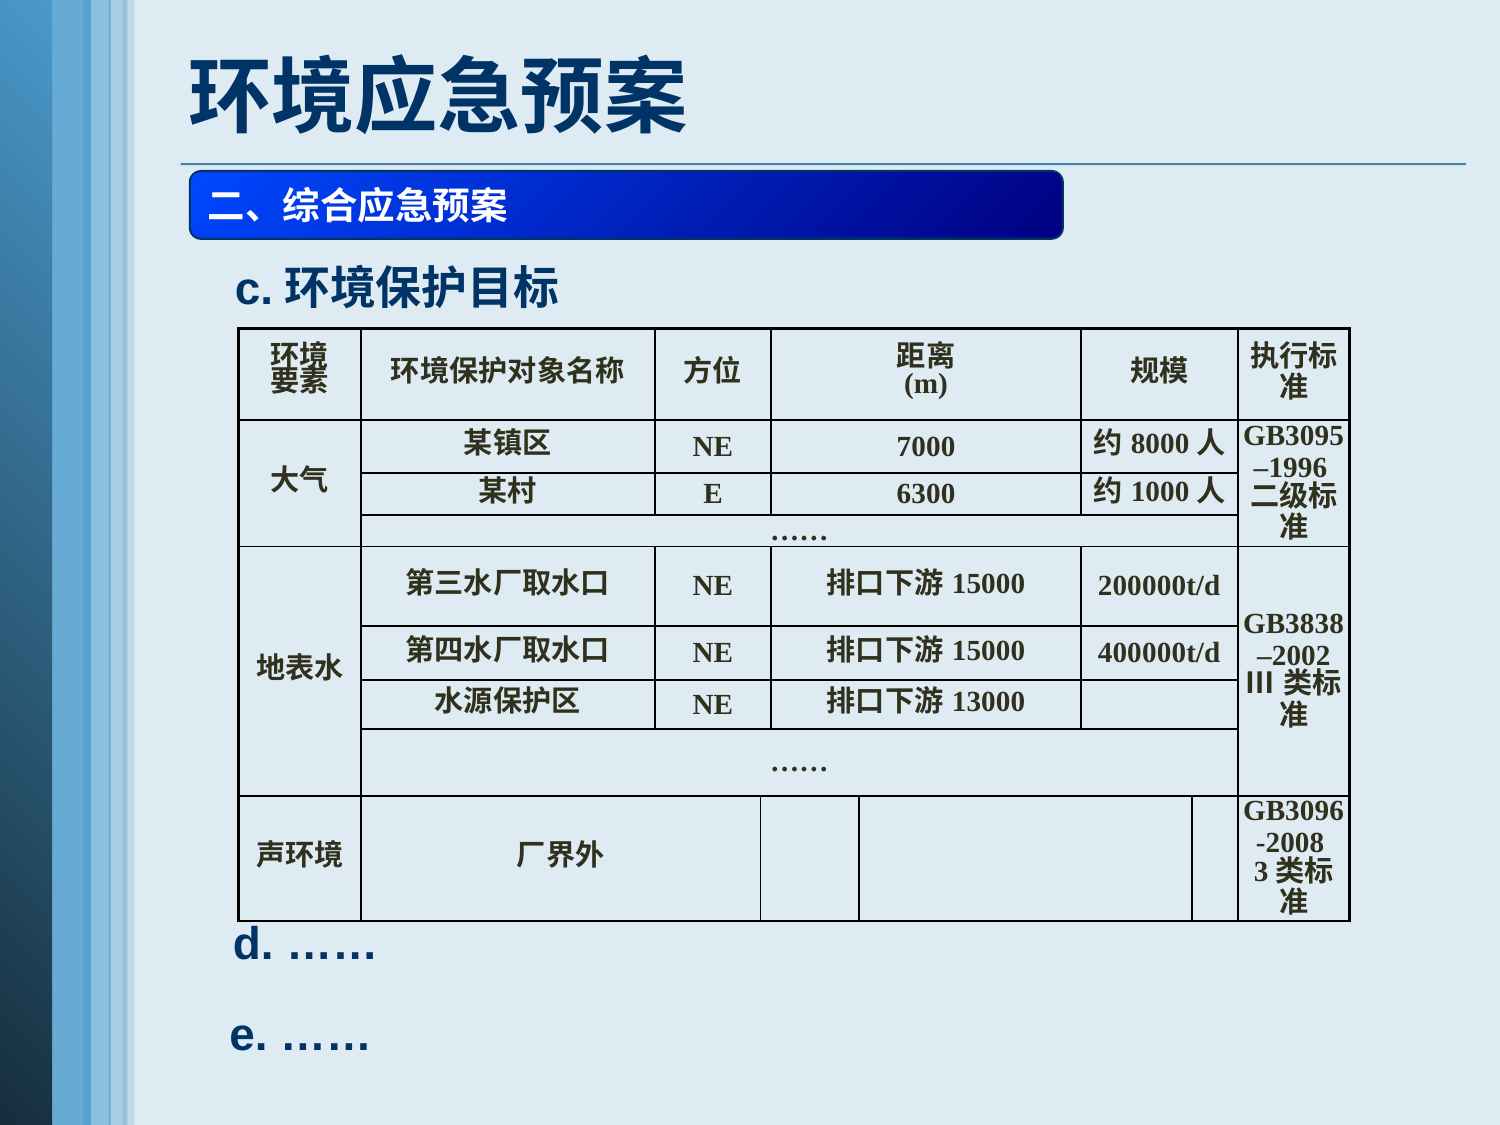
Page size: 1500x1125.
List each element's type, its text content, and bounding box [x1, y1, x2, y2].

table_cell 厂界外 [362, 797, 760, 906]
text_box 二、综合应急预案 [189, 171, 1063, 239]
table_cell 6300 [772, 474, 1080, 514]
table_cell 约1000人 [1082, 474, 1237, 514]
table_cell 7000 [772, 421, 1080, 472]
table_cell NE [656, 421, 770, 472]
table_cell 水源保护区 [362, 681, 654, 728]
table_cell …… [362, 516, 1237, 546]
table_header 环境保护对象名称 [362, 330, 654, 419]
table_cell GB3095–1996二级标准 [1239, 421, 1348, 546]
table_header 执行标准 [1239, 330, 1348, 419]
table_header 距离 (m) [772, 330, 1080, 419]
table_cell GB3838–2002 Ⅲ类标准 [1239, 547, 1348, 795]
table_cell 地表水 [240, 547, 360, 795]
table_cell 约8000人 [1082, 421, 1237, 472]
table_cell [860, 797, 1191, 906]
table_cell NE [656, 547, 770, 625]
table_cell E [656, 474, 770, 514]
table_cell 某村 [362, 474, 654, 514]
table_cell [1193, 797, 1237, 906]
table_cell 400000t/d [1082, 627, 1237, 679]
table_cell 排口下游15000 [772, 547, 1080, 625]
table_cell [761, 797, 858, 906]
table_cell 大气 [240, 421, 360, 546]
table_cell 第三水厂取水口 [362, 547, 654, 625]
title 环境应急预案 [172, 10, 1479, 177]
table_cell 声环境 [240, 797, 360, 906]
table_cell NE [656, 681, 770, 728]
table_cell 排口下游13000 [772, 681, 1080, 728]
table_cell …… [362, 730, 1237, 795]
table_header 方位 [656, 330, 770, 419]
table_header 环境 要素 [240, 330, 360, 419]
table_cell [1082, 681, 1237, 728]
table_cell NE [656, 627, 770, 679]
text_box d. …… [218, 906, 1422, 984]
table_cell 200000t/d [1082, 547, 1237, 625]
list c.环境保护目标 [219, 250, 1425, 329]
table_cell 某镇区 [362, 421, 654, 472]
text_box e. …… [214, 997, 1419, 1074]
table_header 规模 [1082, 330, 1237, 419]
table_cell GB3096-2008 3类标准 [1239, 797, 1348, 906]
table_cell 排口下游15000 [772, 627, 1080, 679]
table_cell 第四水厂取水口 [362, 627, 654, 679]
